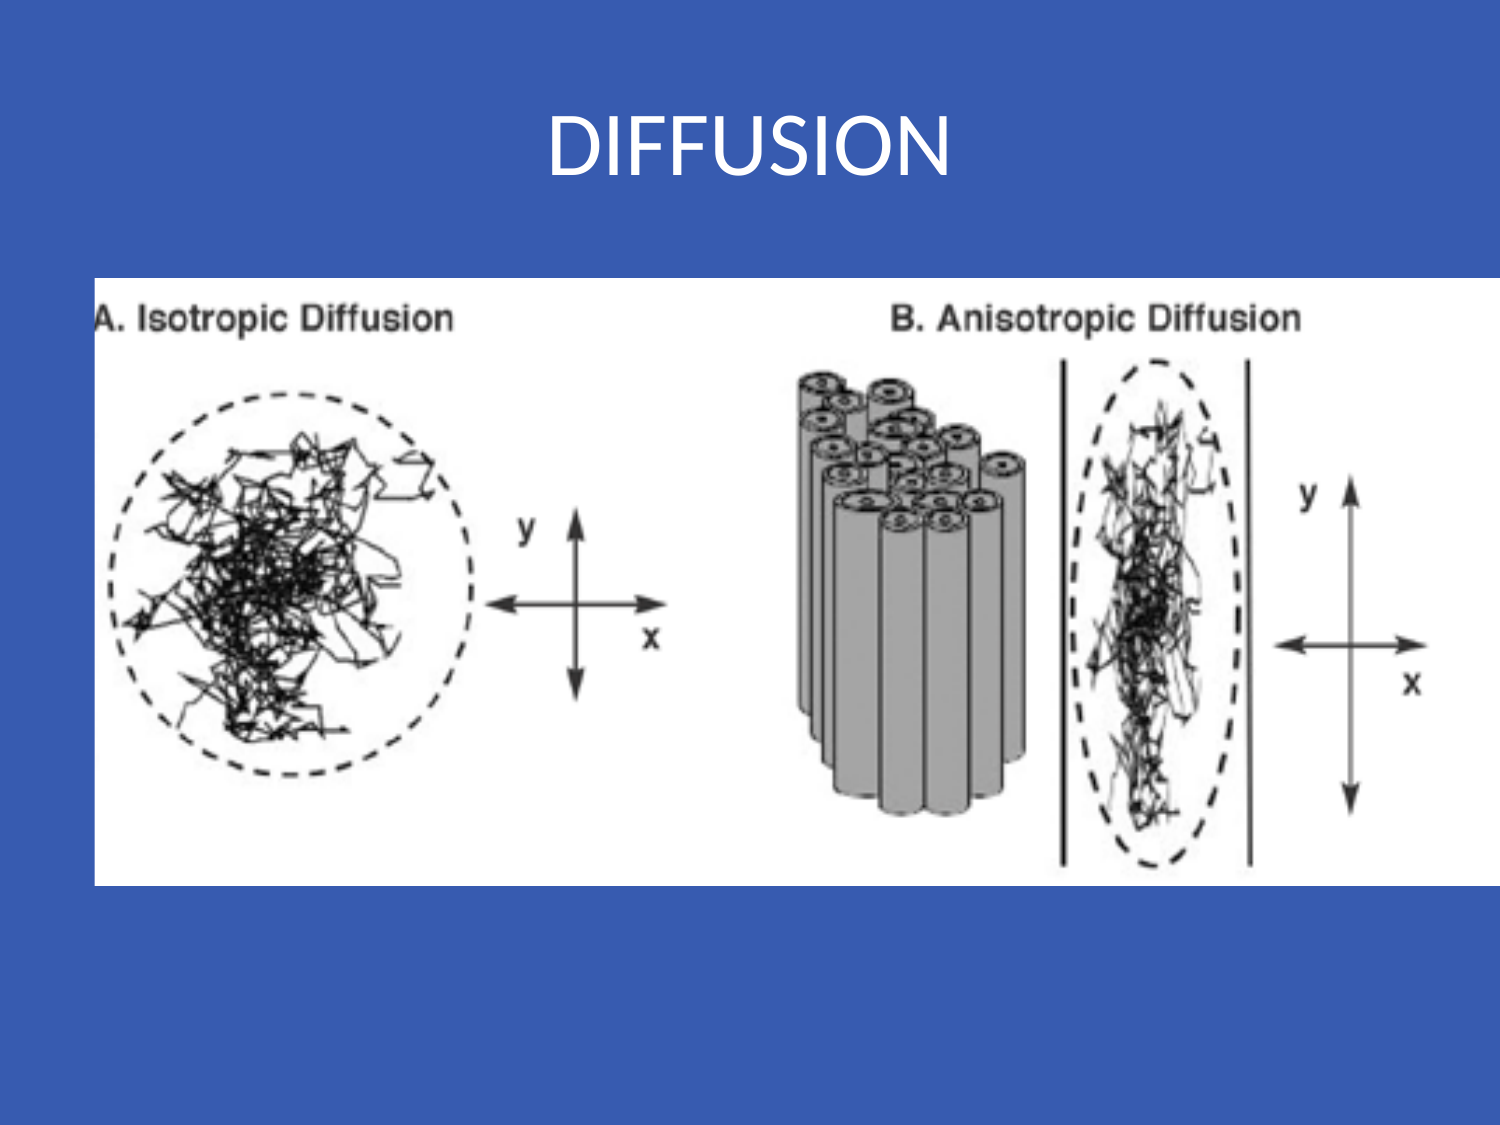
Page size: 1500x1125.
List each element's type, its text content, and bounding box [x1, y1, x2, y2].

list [94, 278, 1500, 886]
title DIFFUSION [75, 45, 1425, 233]
